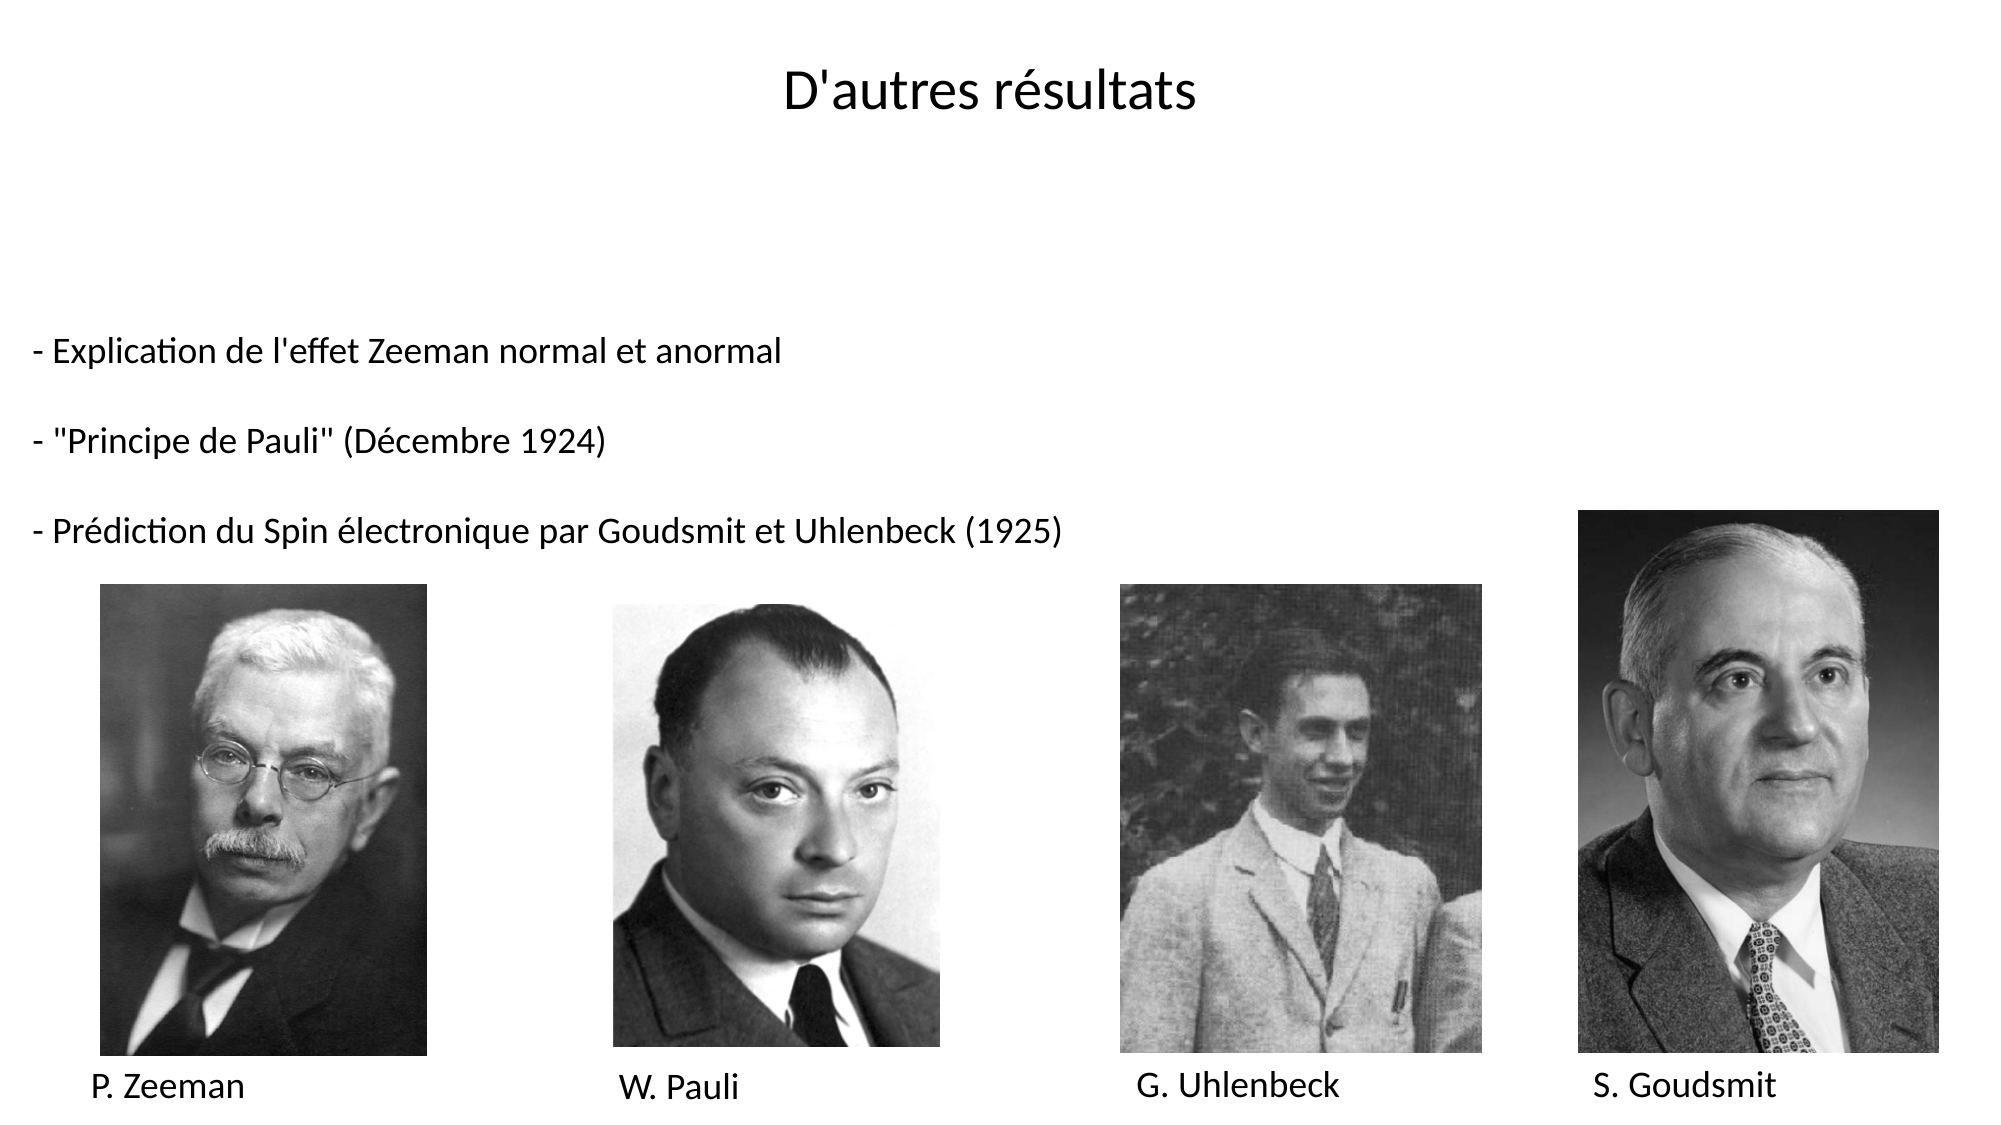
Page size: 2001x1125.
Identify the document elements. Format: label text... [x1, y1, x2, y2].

text_box G. Uhlenbeck [1121, 1052, 1572, 1113]
text_box S. Goudsmit [1578, 1053, 1825, 1113]
picture [100, 584, 427, 1056]
picture [1578, 510, 1939, 1053]
text_box D'autres résultats [768, 43, 1234, 129]
text_box W. Pauli [603, 1054, 785, 1115]
text_box P. Zeeman [75, 1053, 263, 1114]
picture [612, 603, 940, 1047]
picture [1120, 584, 1482, 1053]
text_box - Explication de l'effet Zeeman normal et anormal - "Principe de Pauli" (Décembre 1924) - Prédiction du Spin électronique par Goudsmit et Uhlenbeck (1925) [17, 318, 1120, 559]
